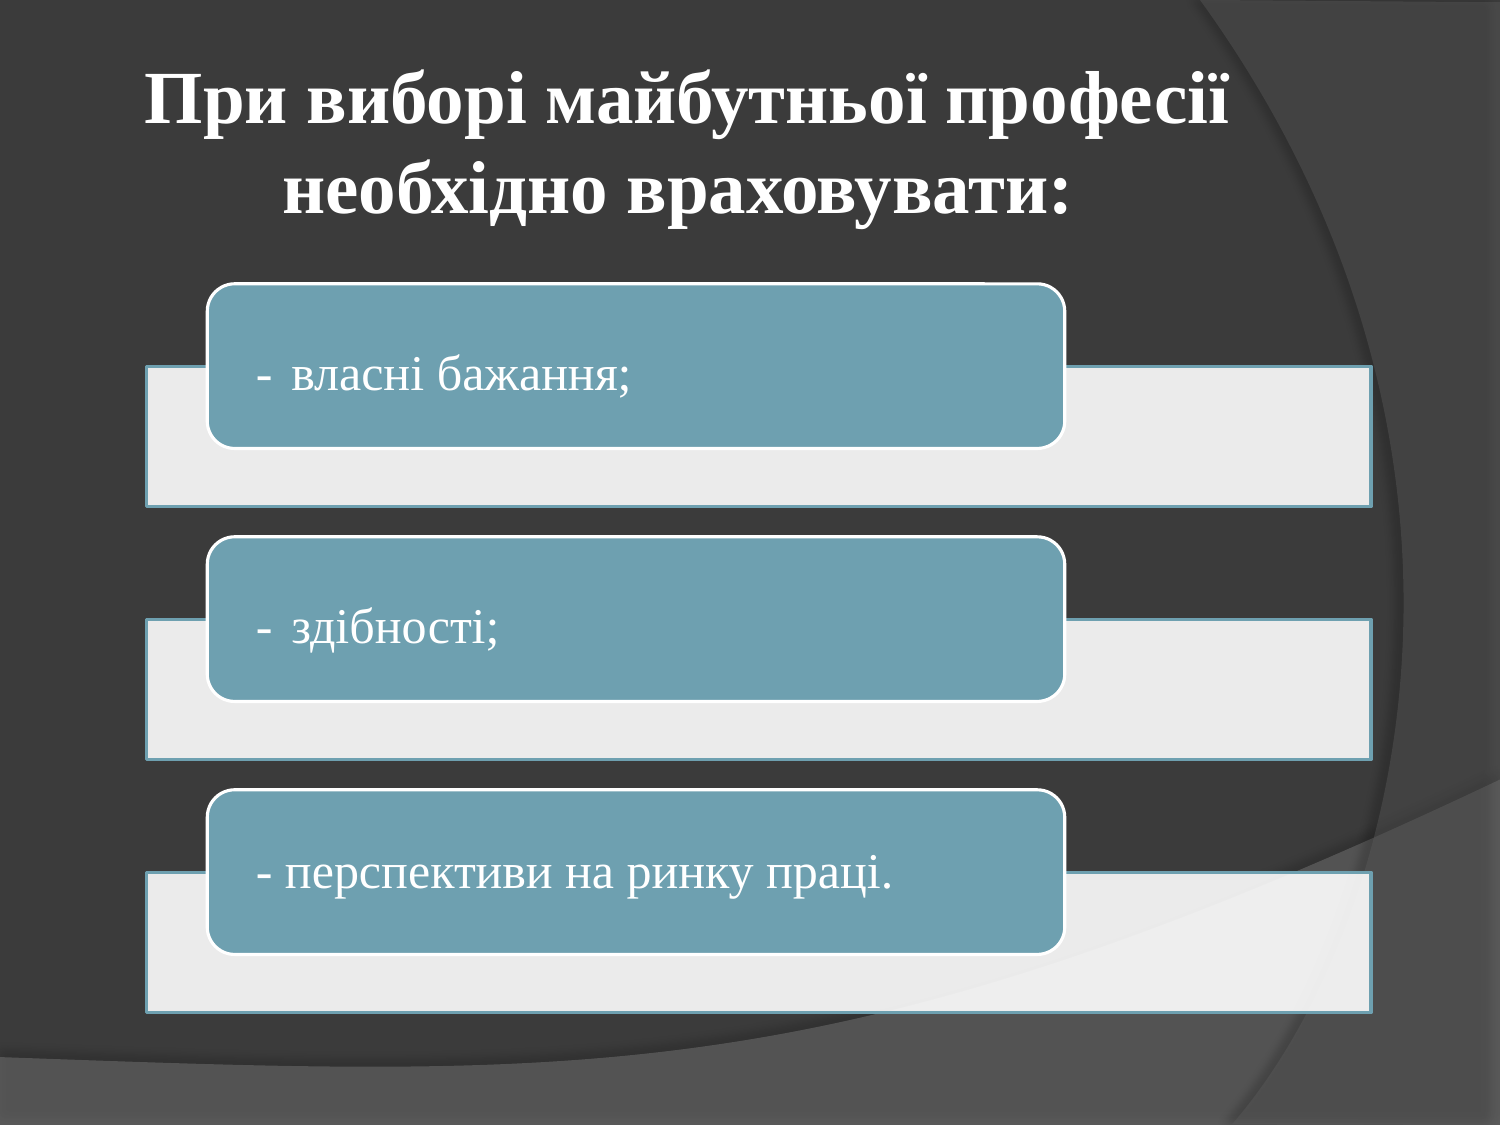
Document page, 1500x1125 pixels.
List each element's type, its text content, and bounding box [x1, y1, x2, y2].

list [145, 276, 1372, 1020]
title При виборі майбутньої професії необхідно враховувати: [75, 45, 1300, 233]
